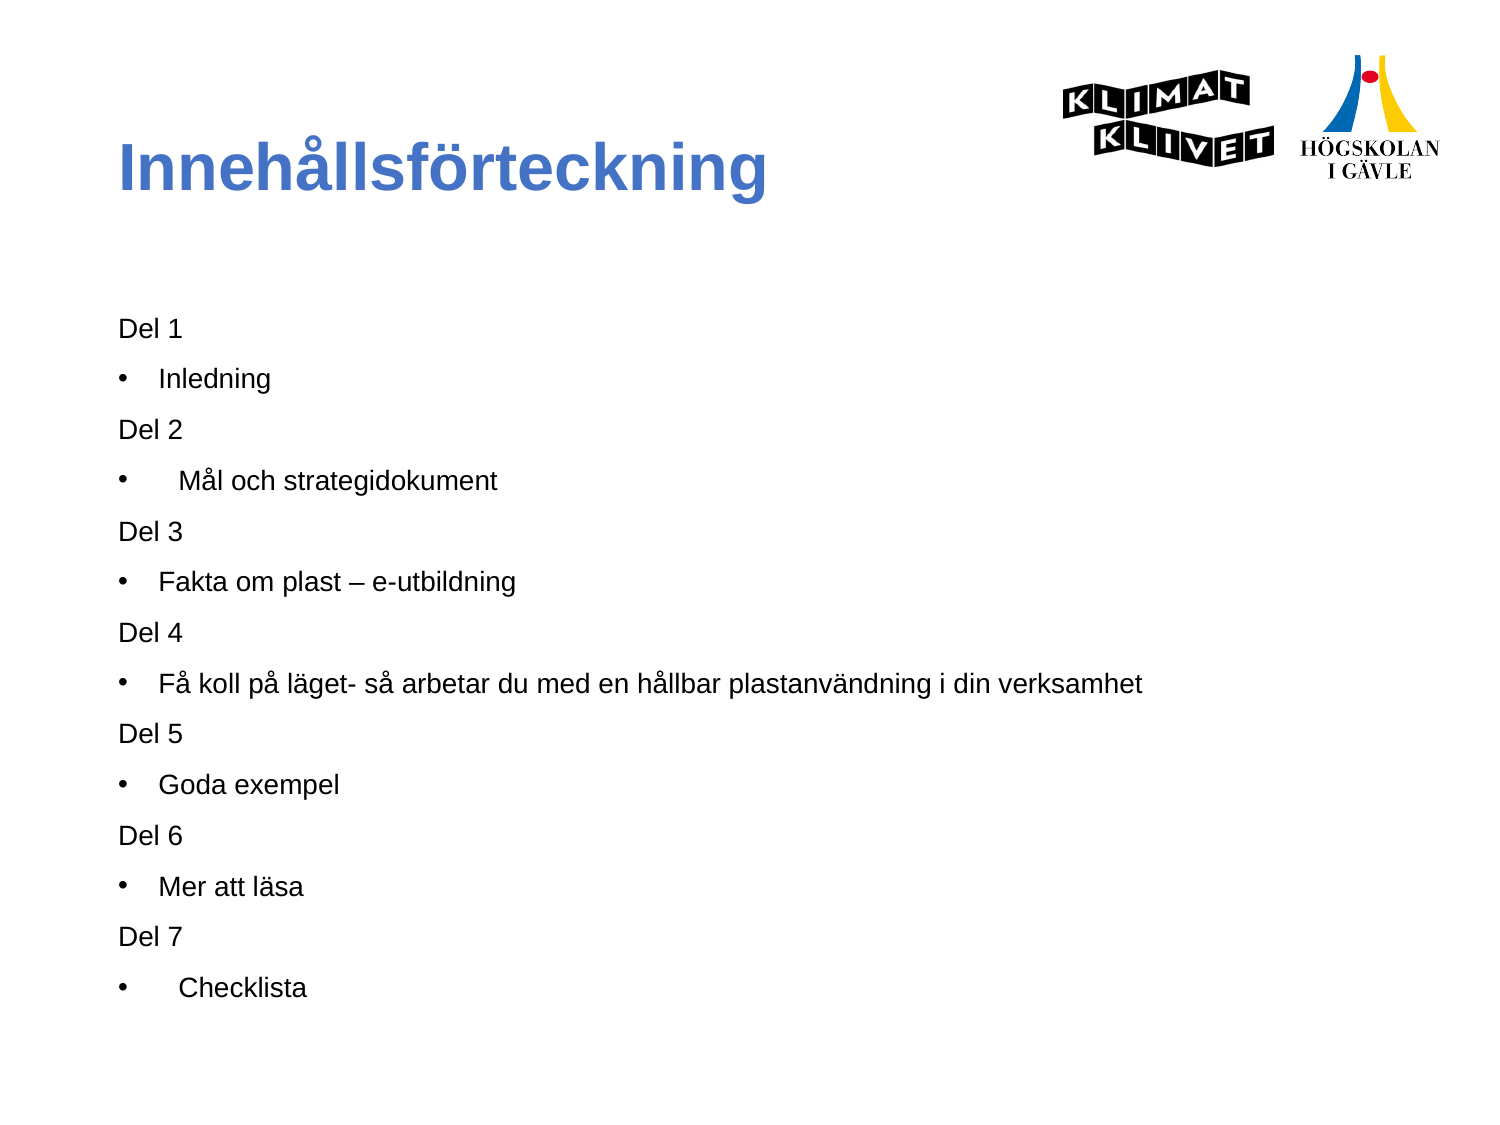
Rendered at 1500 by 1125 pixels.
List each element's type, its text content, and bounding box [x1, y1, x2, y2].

picture [1300, 55, 1440, 179]
list Del 1 Inledning Del 2 Mål och strategidokument Del 3 Fakta om plast – e-utbildning Del 4 Få koll på läget- så arbetar du med en hållbar plastanvändning i din verksamhet Del 5 Goda exempel Del 6 Mer att läsa Del 7 Checklista [103, 299, 1397, 1014]
picture [1063, 70, 1274, 167]
title Innehållsförteckning [103, 59, 1183, 278]
